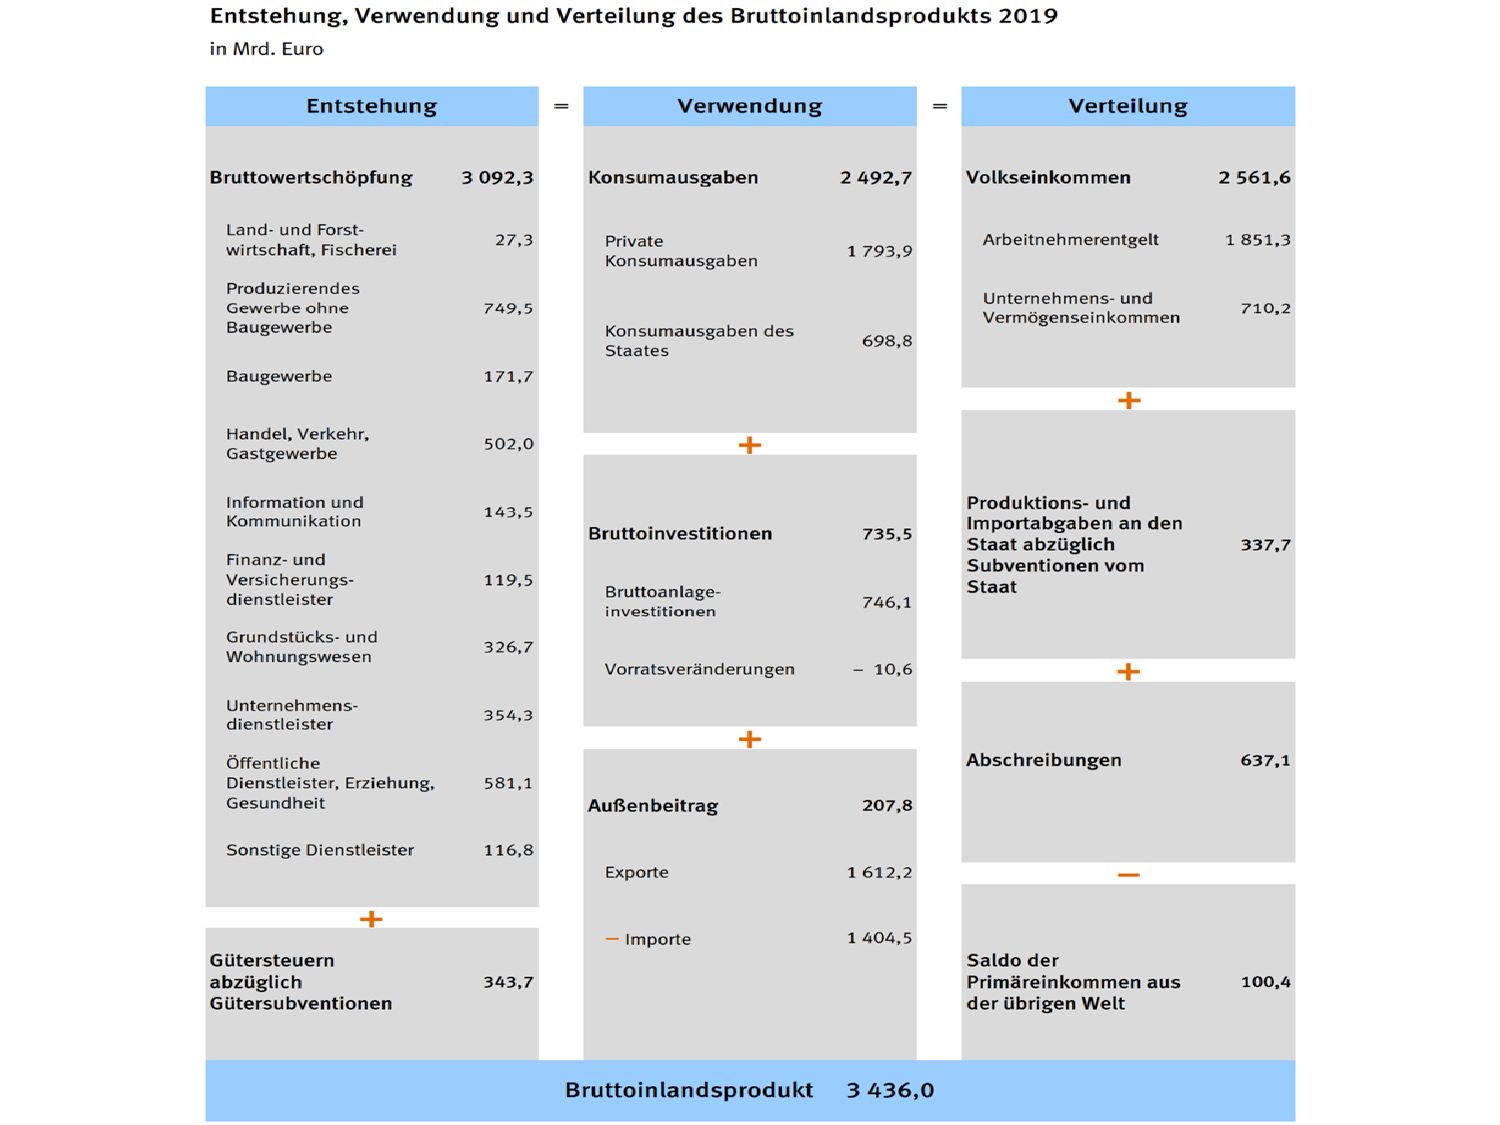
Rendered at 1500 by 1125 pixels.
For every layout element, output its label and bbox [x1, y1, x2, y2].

picture [196, 0, 1304, 1125]
